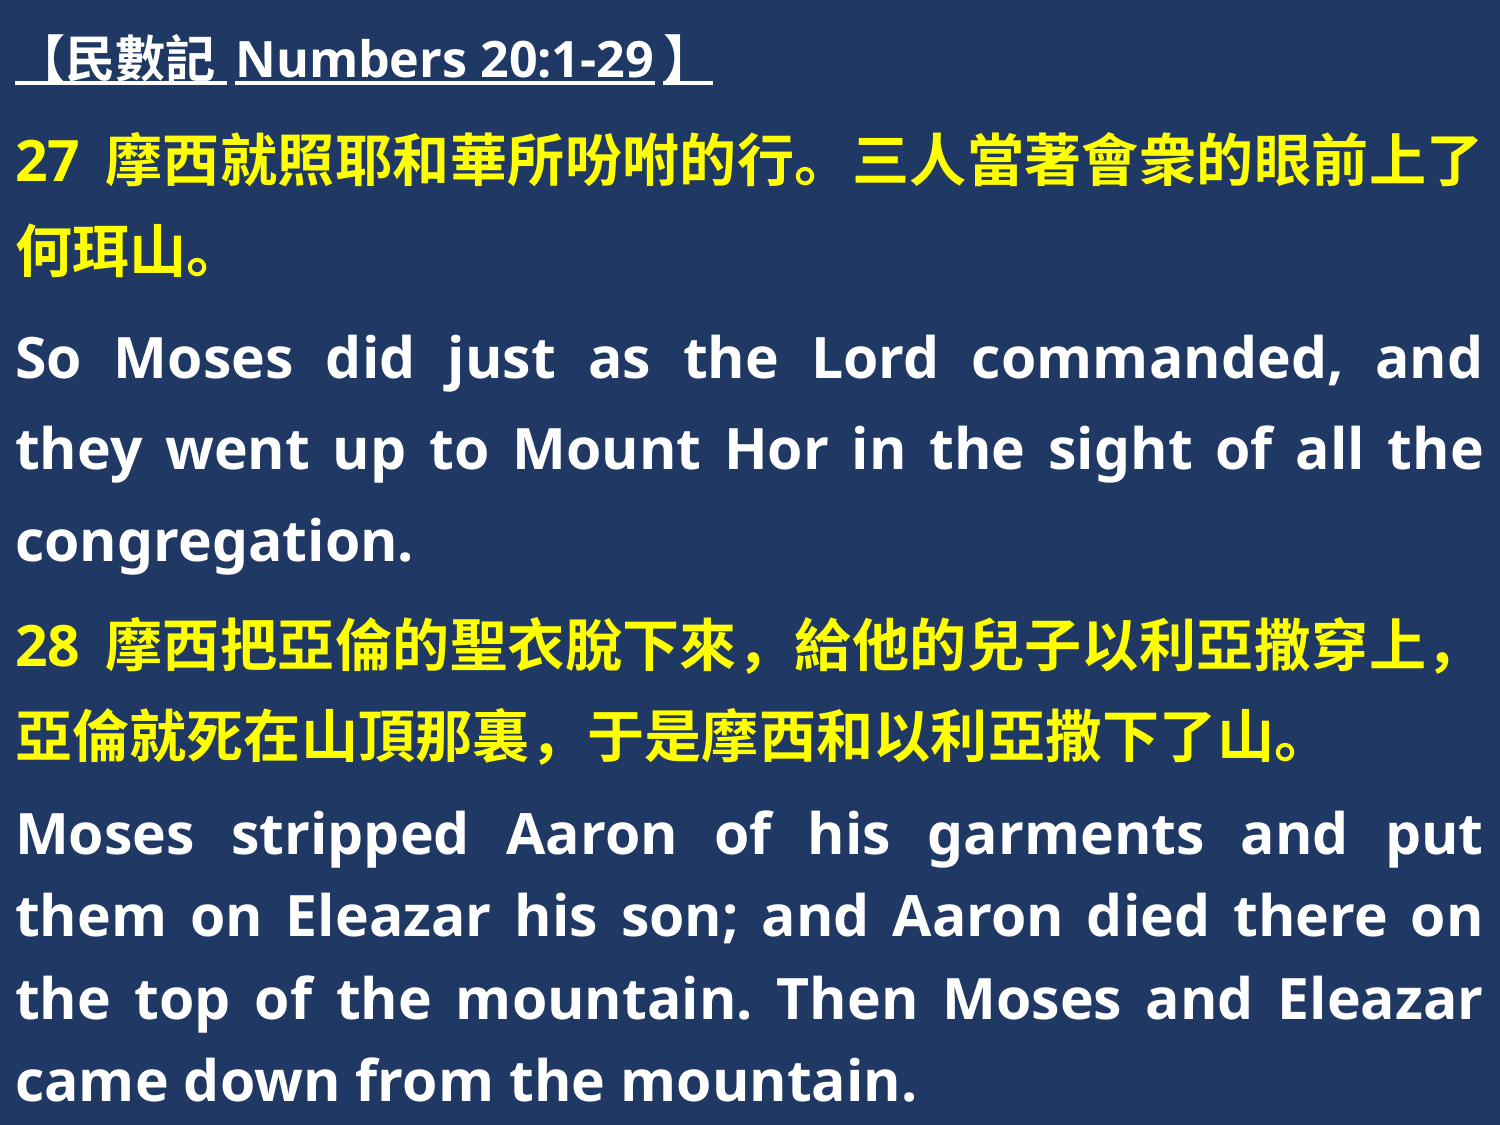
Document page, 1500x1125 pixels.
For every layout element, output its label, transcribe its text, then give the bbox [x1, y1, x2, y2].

list 【民數記 Numbers 20:1-29】 27 摩西就照耶和華所吩咐的行。三人當著會衆的眼前上了何珥山。 So Moses did just as the Lord commanded, and they went up to Mount Hor in the sight of all the congregation. 28 摩西把亞倫的聖衣脫下來，給他的兒子以利亞撒穿上，亞倫就死在山頂那裏，于是摩西和以利亞撒下了山。 Moses stripped Aaron of his garments and put them on Eleazar his son; and Aaron died there on the top of the mountain. Then Moses and Eleazar came down from the mountain. [0, 0, 1500, 1125]
